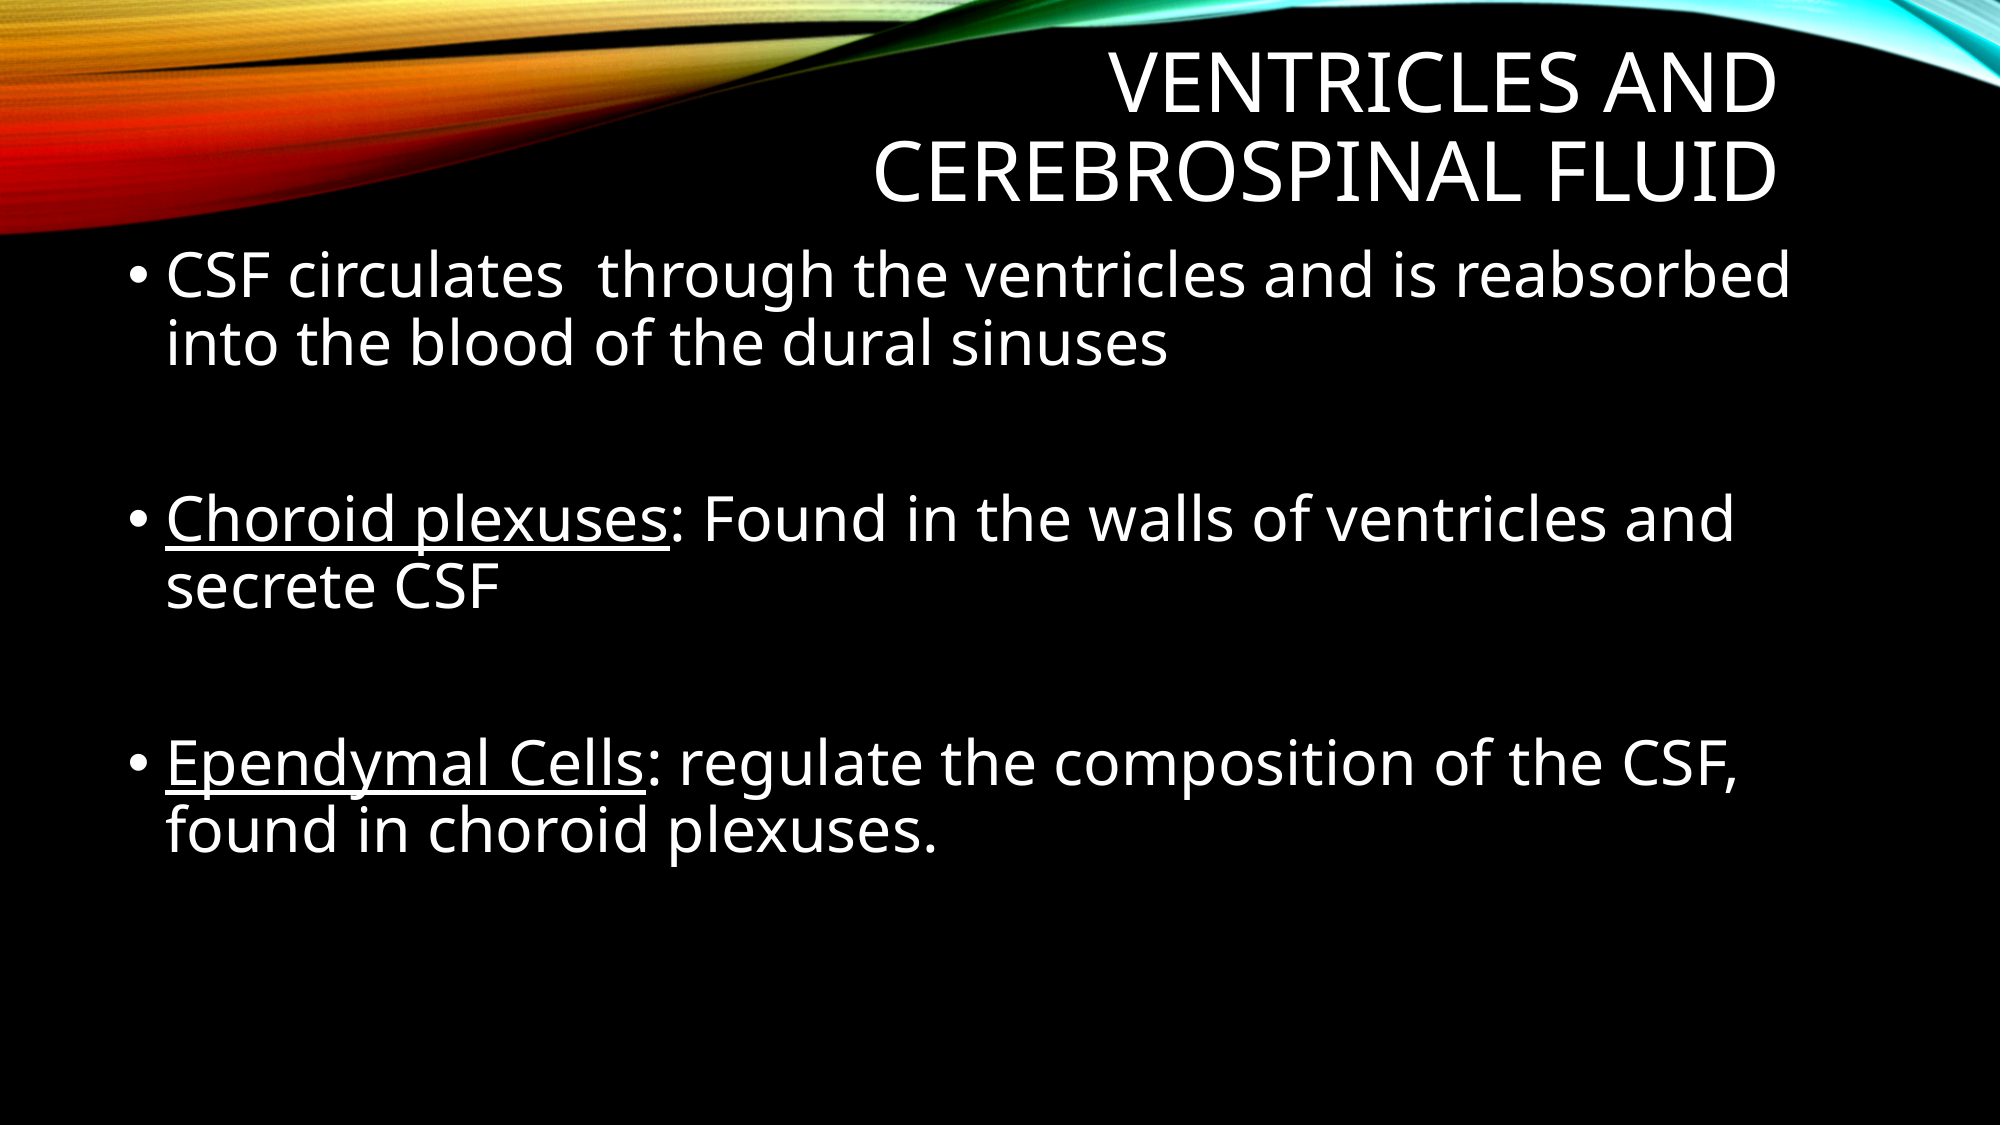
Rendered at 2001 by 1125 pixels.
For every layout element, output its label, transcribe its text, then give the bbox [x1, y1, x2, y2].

title Ventricles and cerebrospinal fluid [508, 23, 1797, 236]
picture [0, 0, 2000, 237]
list CSF circulates through the ventricles and is reabsorbed into the blood of the dural sinuses Choroid plexuses: Found in the walls of ventricles and secrete CSF Ependymal Cells: regulate the composition of the CSF, found in choroid plexuses. [112, 236, 1888, 1021]
